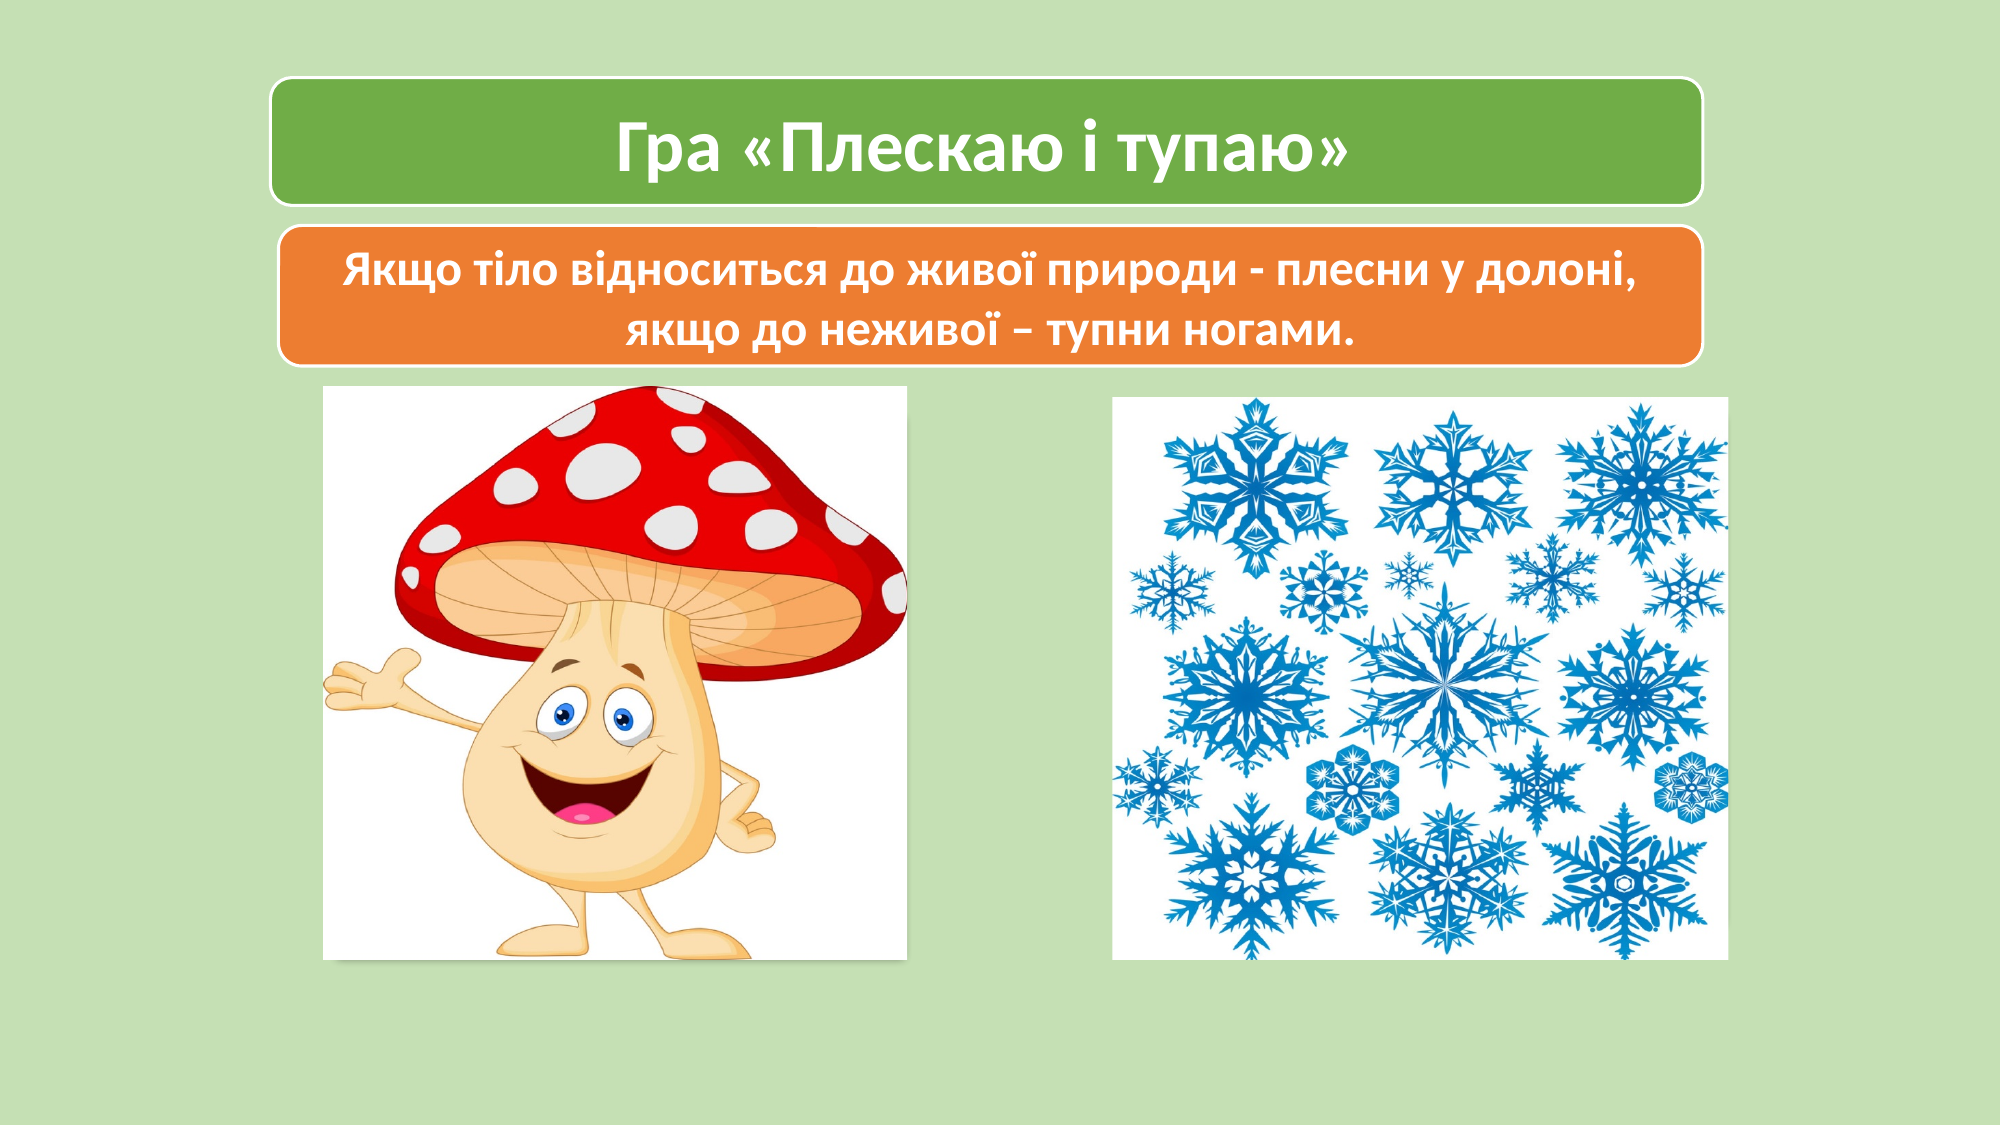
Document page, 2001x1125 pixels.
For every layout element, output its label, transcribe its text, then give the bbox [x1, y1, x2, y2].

picture [305, 386, 921, 960]
picture [1112, 397, 1729, 960]
text_box Якщо тіло відноситься до живої природи - плесни у долоні, якщо до неживої – тупни ногами. [276, 223, 1705, 368]
text_box Гра «Плескаю і тупаю» [268, 76, 1705, 207]
